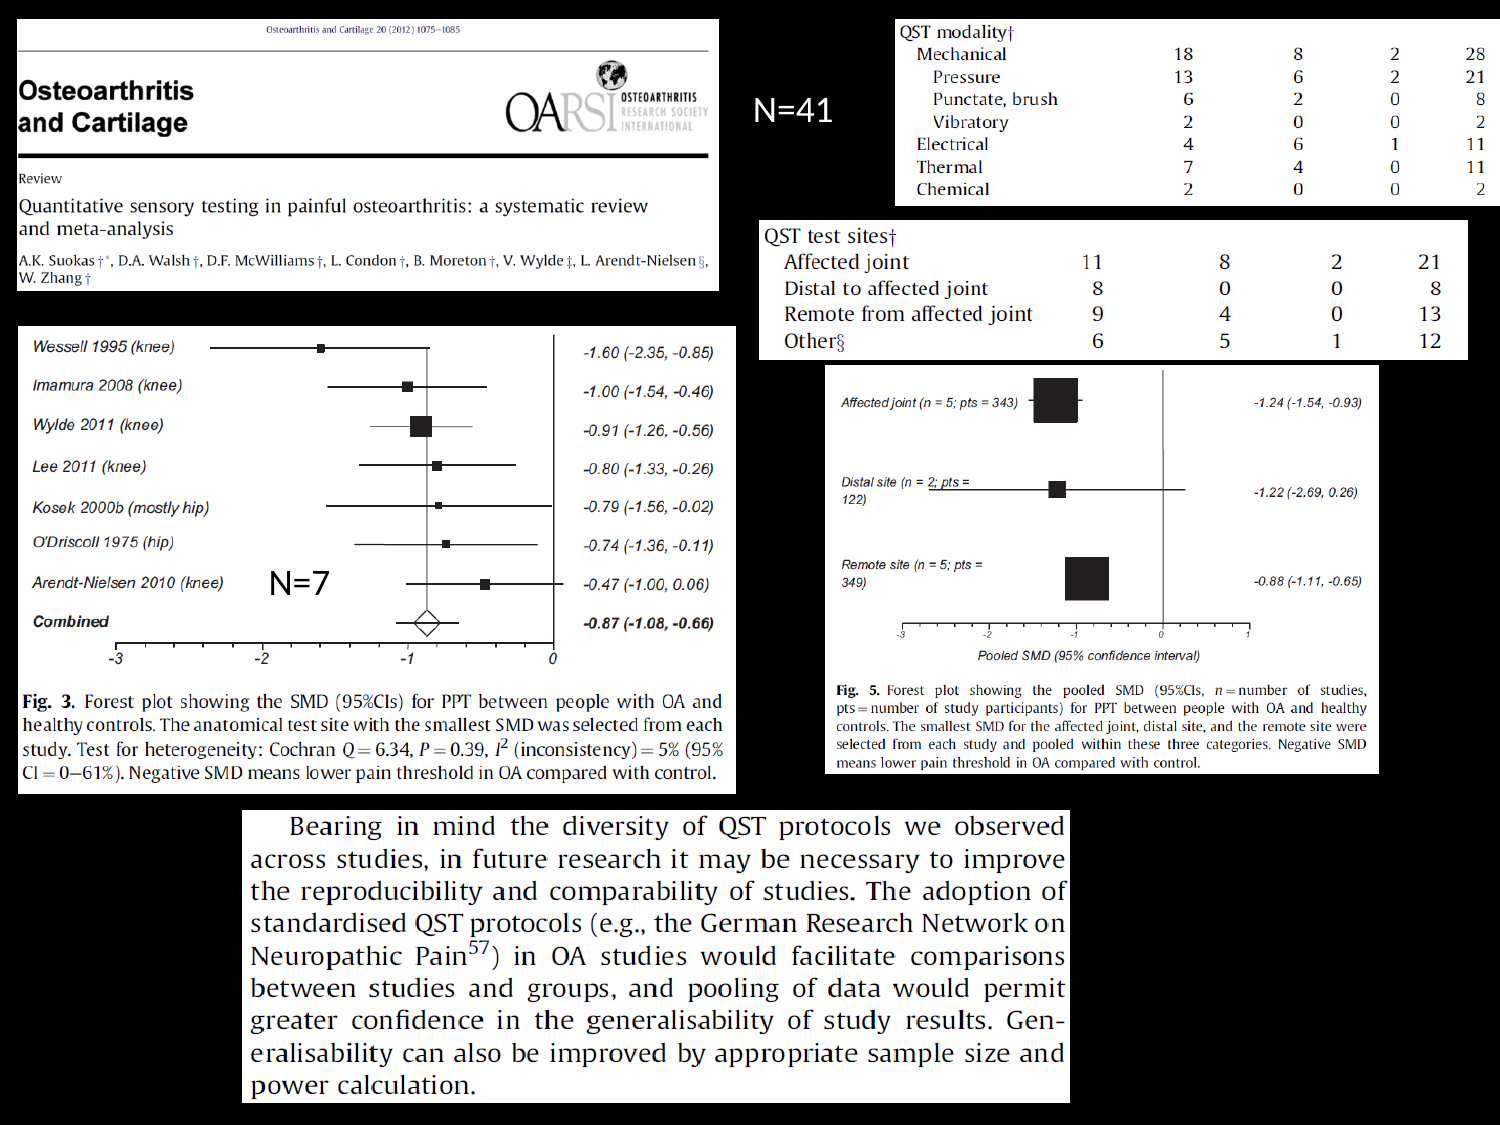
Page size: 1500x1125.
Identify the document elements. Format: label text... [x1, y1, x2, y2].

text_box N=41 [738, 78, 868, 138]
picture [824, 365, 1380, 774]
picture [894, 18, 1500, 207]
picture [759, 219, 1469, 361]
picture [18, 325, 737, 794]
picture [241, 810, 1070, 1103]
picture [17, 18, 720, 291]
